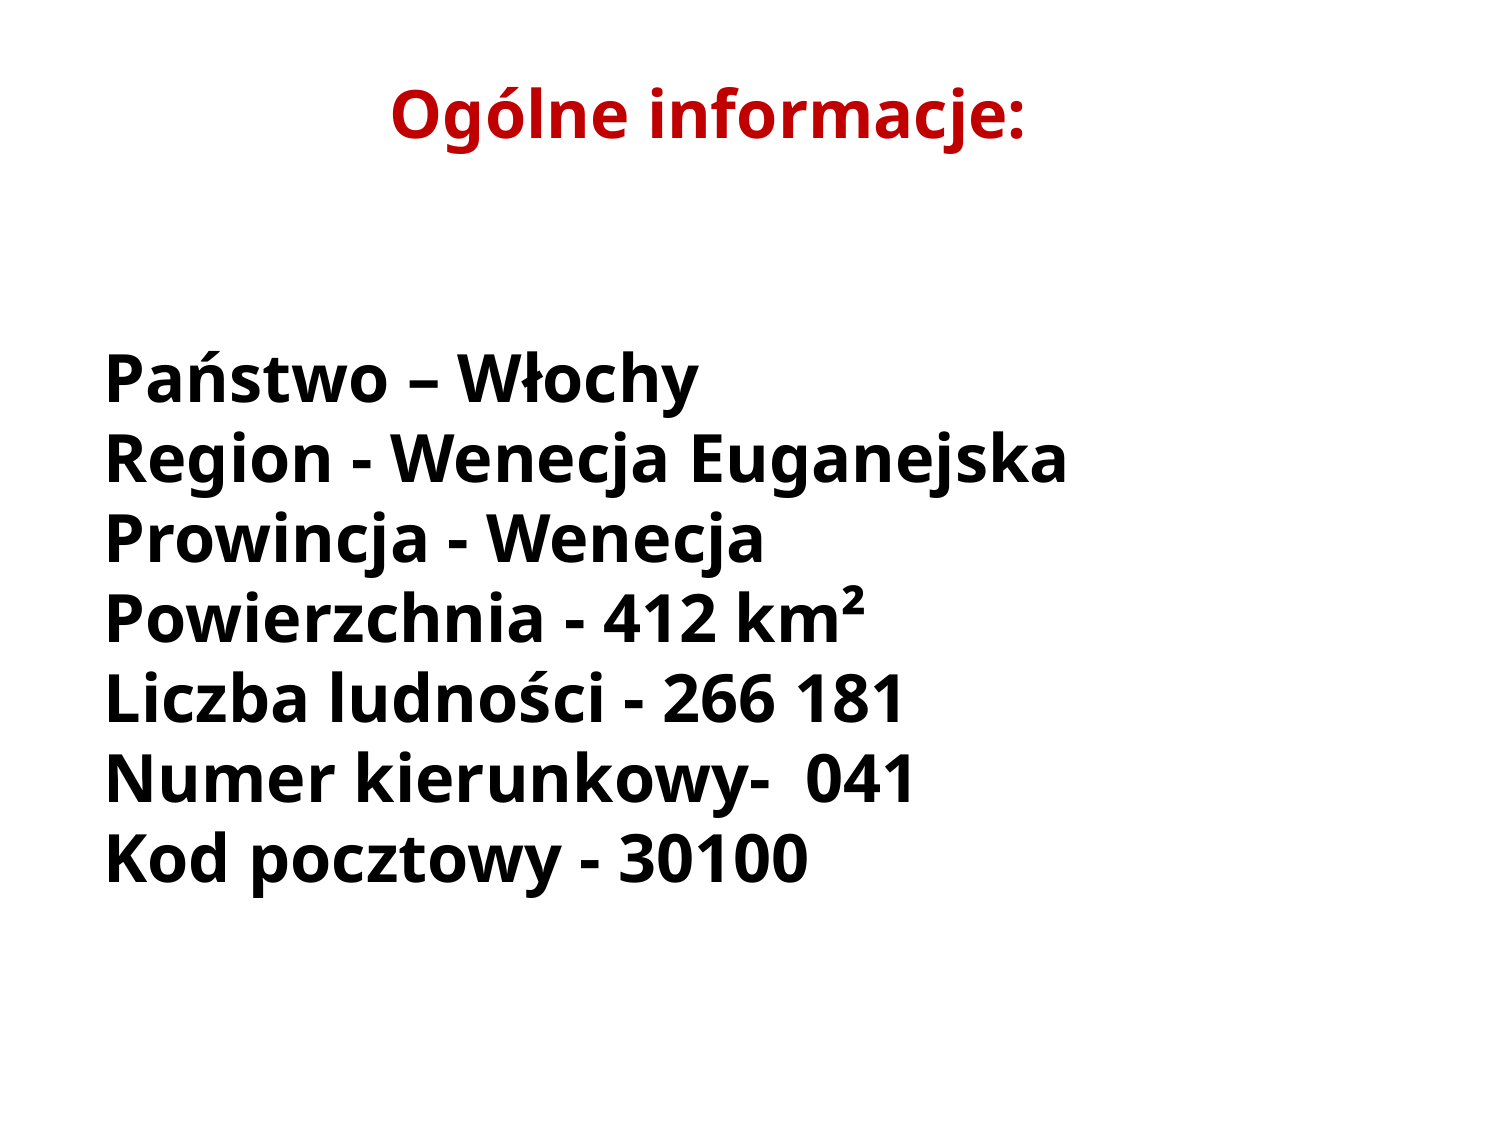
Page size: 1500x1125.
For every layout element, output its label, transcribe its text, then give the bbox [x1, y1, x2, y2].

text_box Ogólne informacje: [277, 64, 1140, 160]
title Państwo – Włochy Region - Wenecja Euganejska Prowincja - Wenecja Powierzchnia - 412 km² Liczba ludności - 266 181 Numer kierunkowy- 041 Kod pocztowy - 30100 [88, 231, 1447, 1000]
